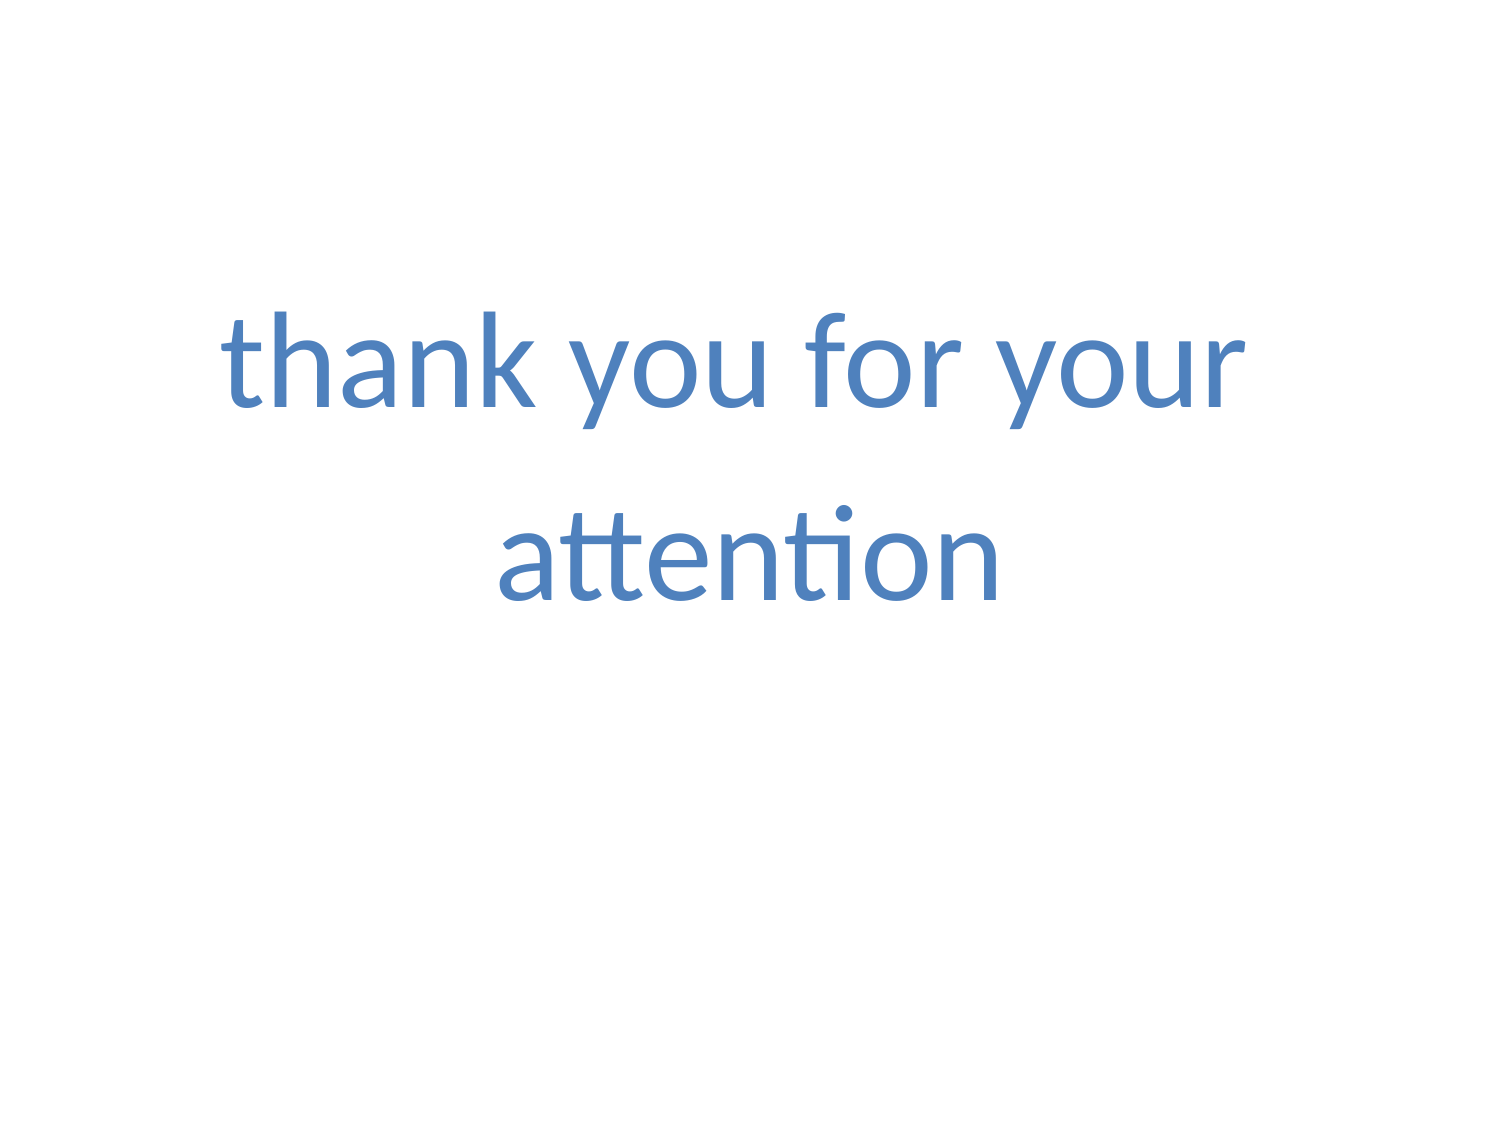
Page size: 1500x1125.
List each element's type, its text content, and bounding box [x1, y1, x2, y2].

list thank you for your attention [75, 262, 1425, 1005]
